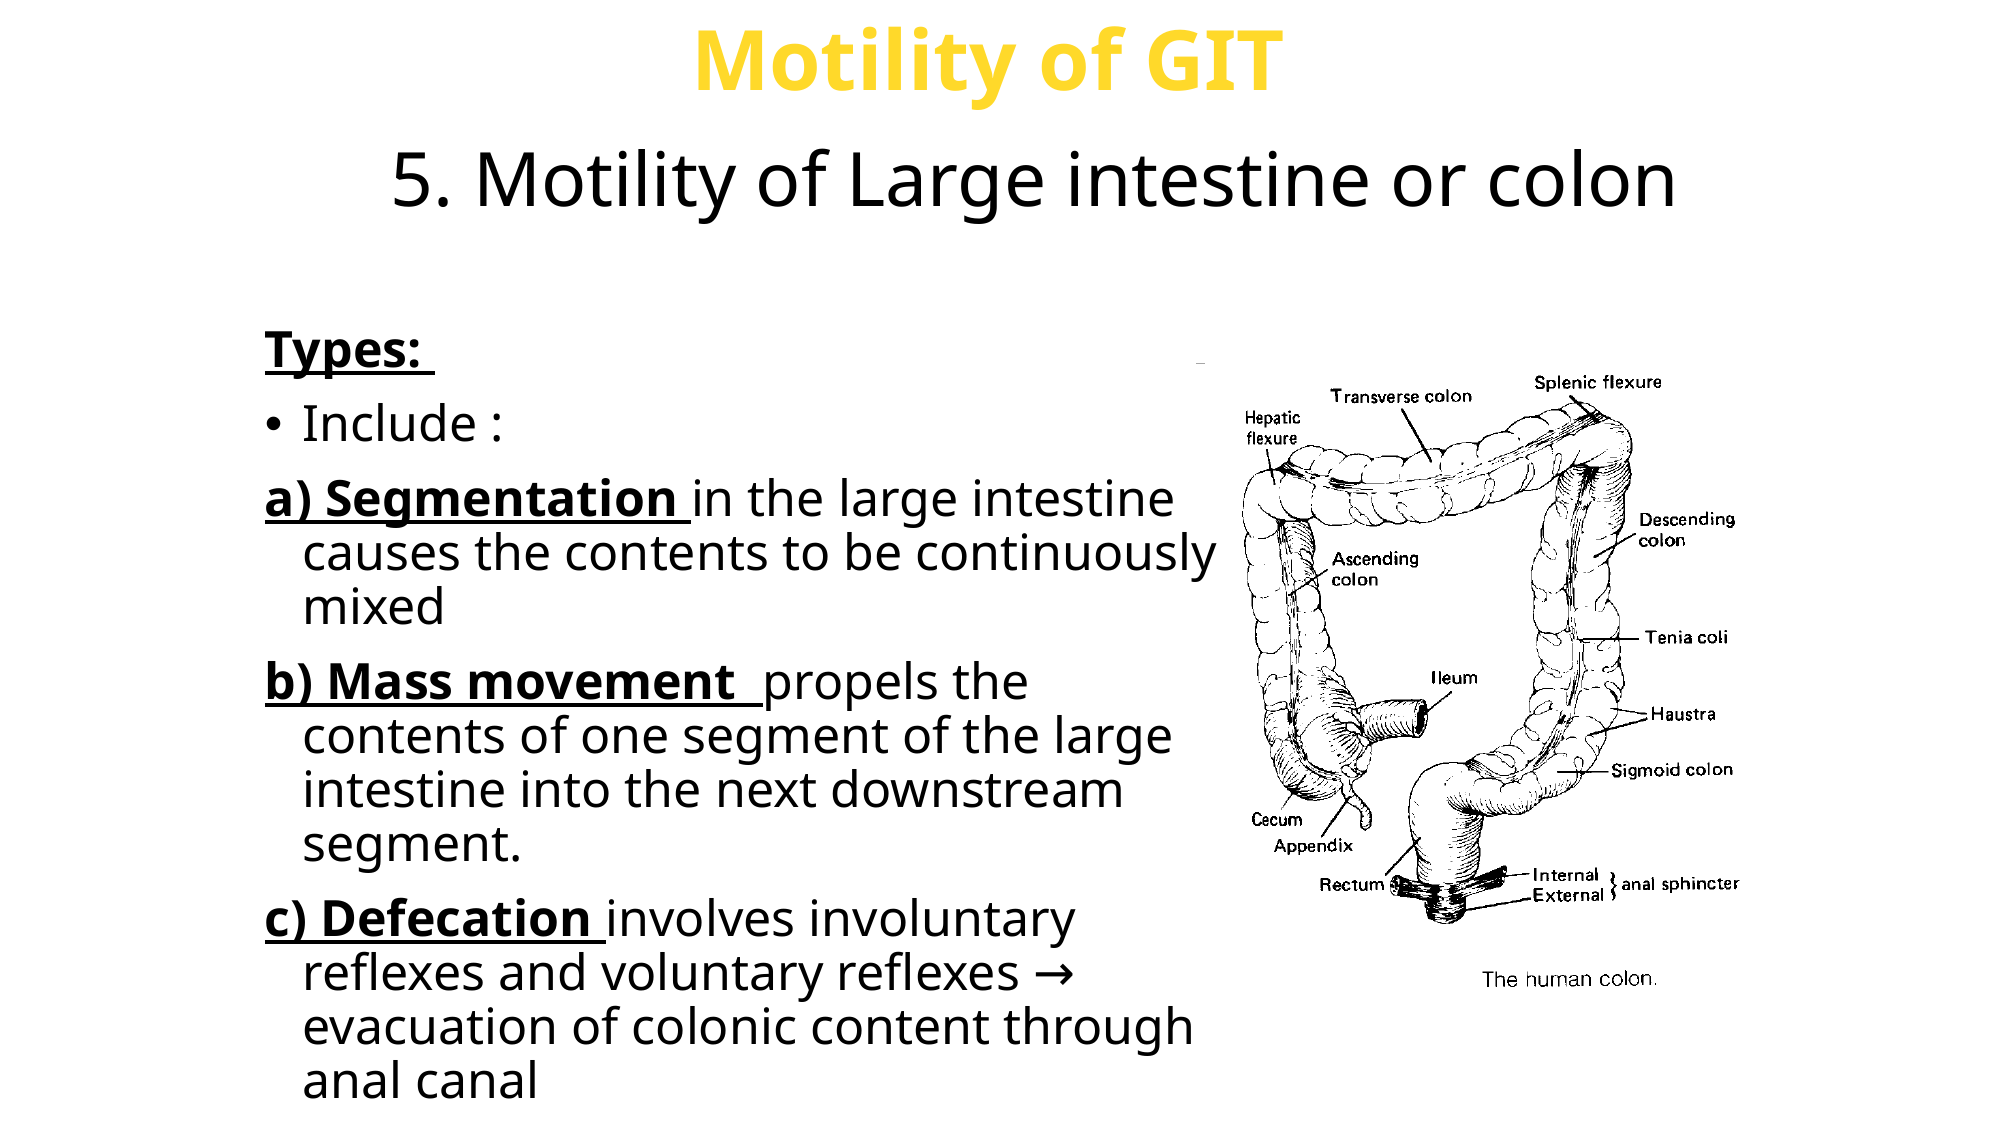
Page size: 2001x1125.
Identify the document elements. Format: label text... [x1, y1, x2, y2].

text_box Motility of GIT [320, 0, 1657, 115]
title 5. Motility of Large intestine or colon [320, 128, 1750, 235]
list Types: Include : a) Segmentation in the large intestine causes the contents to be continuously mixed b) Mass movement propels the contents of one segment of the large intestine into the next downstream segment. c) Defecation involves involuntary reflexes and voluntary reflexes → evacuation of colonic content through anal canal [249, 316, 1237, 1047]
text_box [1117, 363, 1750, 1020]
